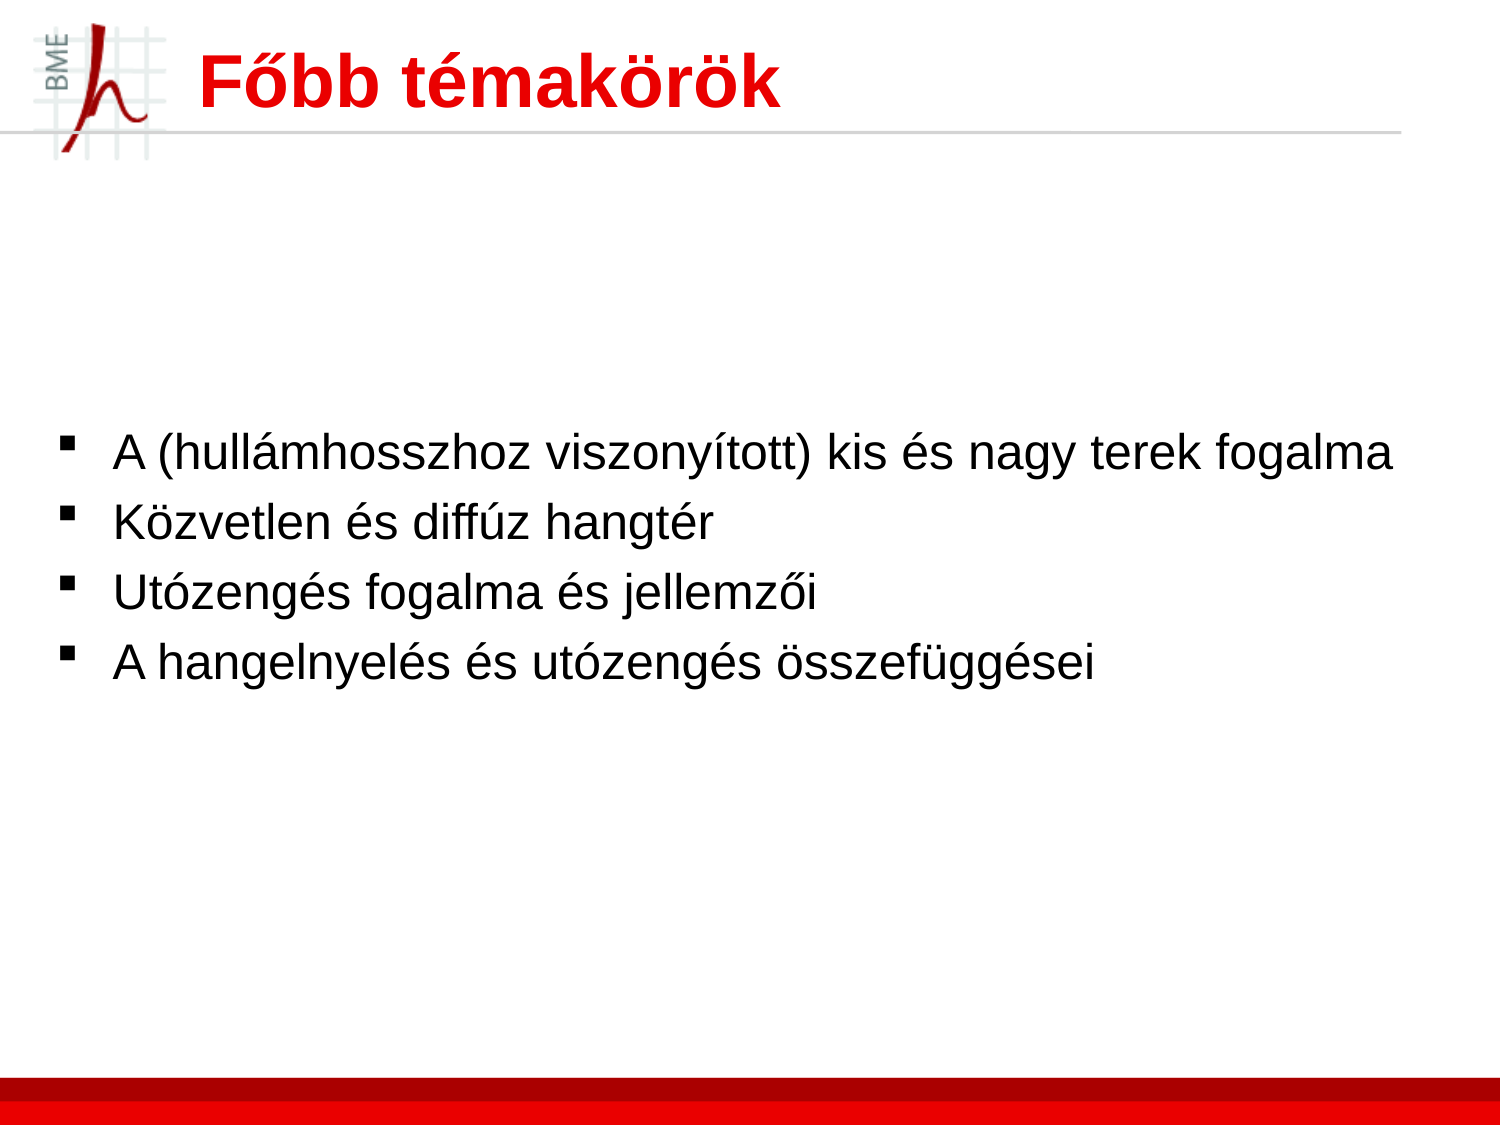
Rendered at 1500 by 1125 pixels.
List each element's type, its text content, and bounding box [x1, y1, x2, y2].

list A (hullámhosszhoz viszonyított) kis és nagy terek fogalma Közvetlen és diffúz hangtér Utózengés fogalma és jellemzői A hangelnyelés és utózengés összefüggései [41, 412, 1453, 777]
picture [32, 135, 168, 162]
title Főbb témakörök [182, 12, 1495, 143]
picture [32, 22, 168, 130]
